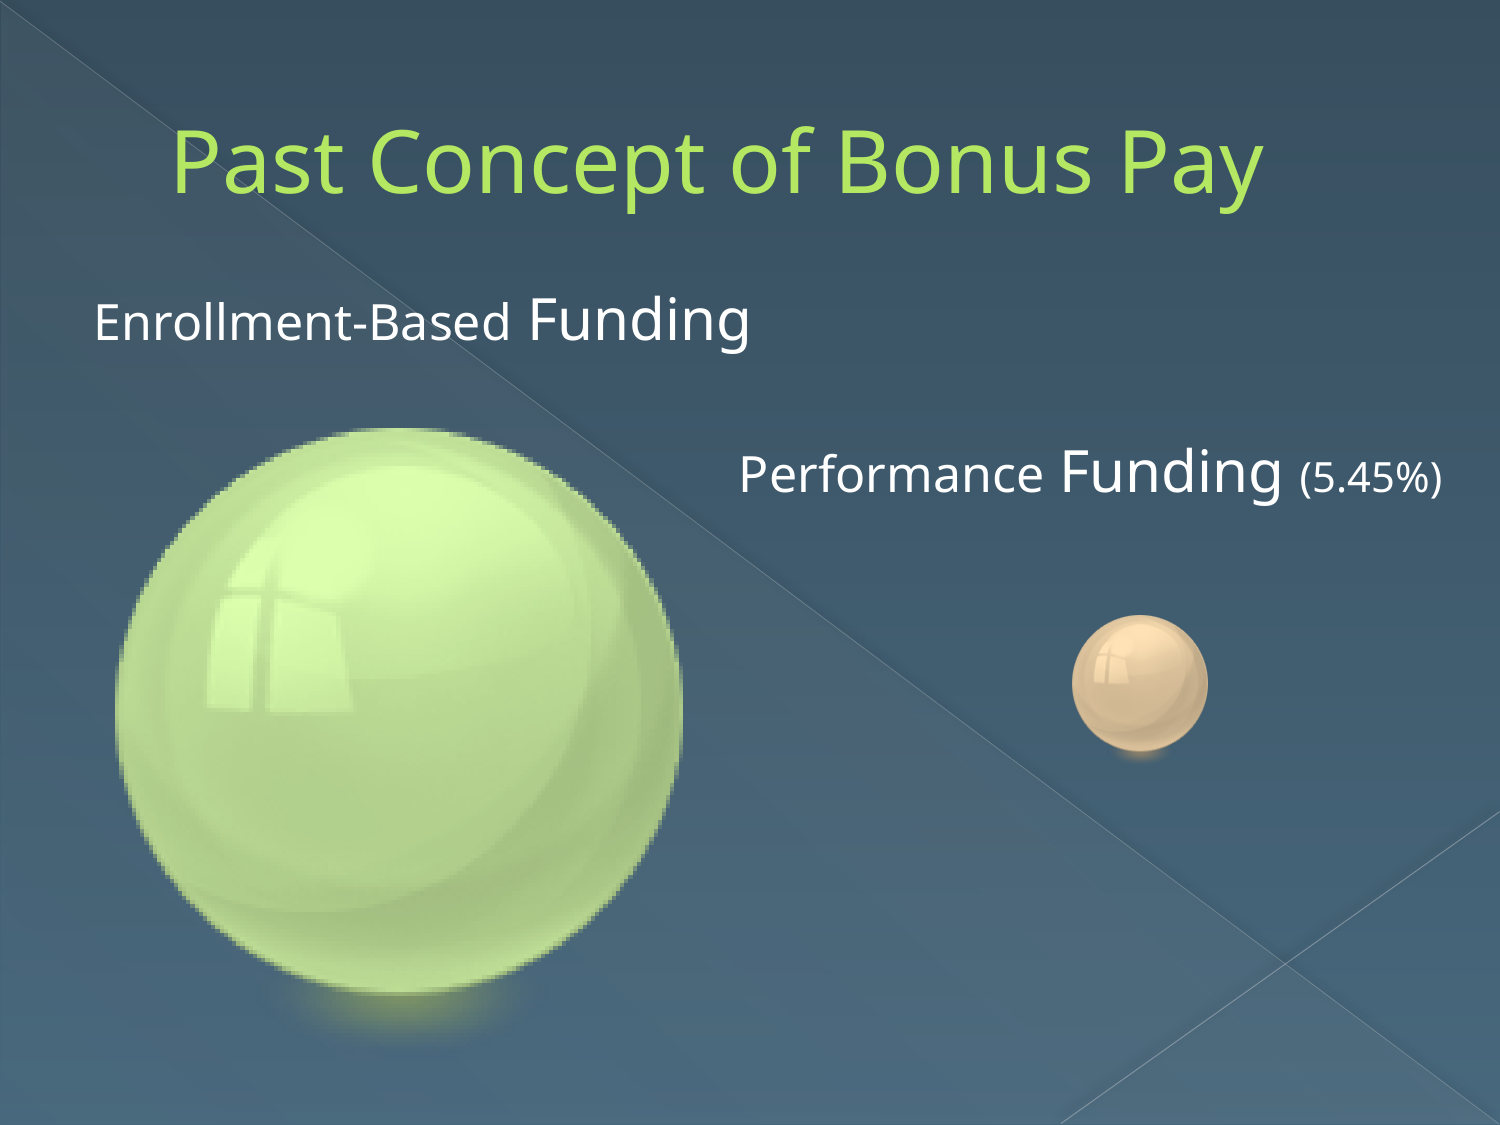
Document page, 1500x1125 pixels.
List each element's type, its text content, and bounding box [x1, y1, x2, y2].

title Past Concept of Bonus Pay [75, 43, 1425, 274]
text_box Performance Funding (5.45%) [779, 426, 1458, 512]
text_box Enrollment-Based Funding [79, 275, 768, 349]
picture [24, 362, 776, 1113]
picture [1049, 599, 1231, 781]
